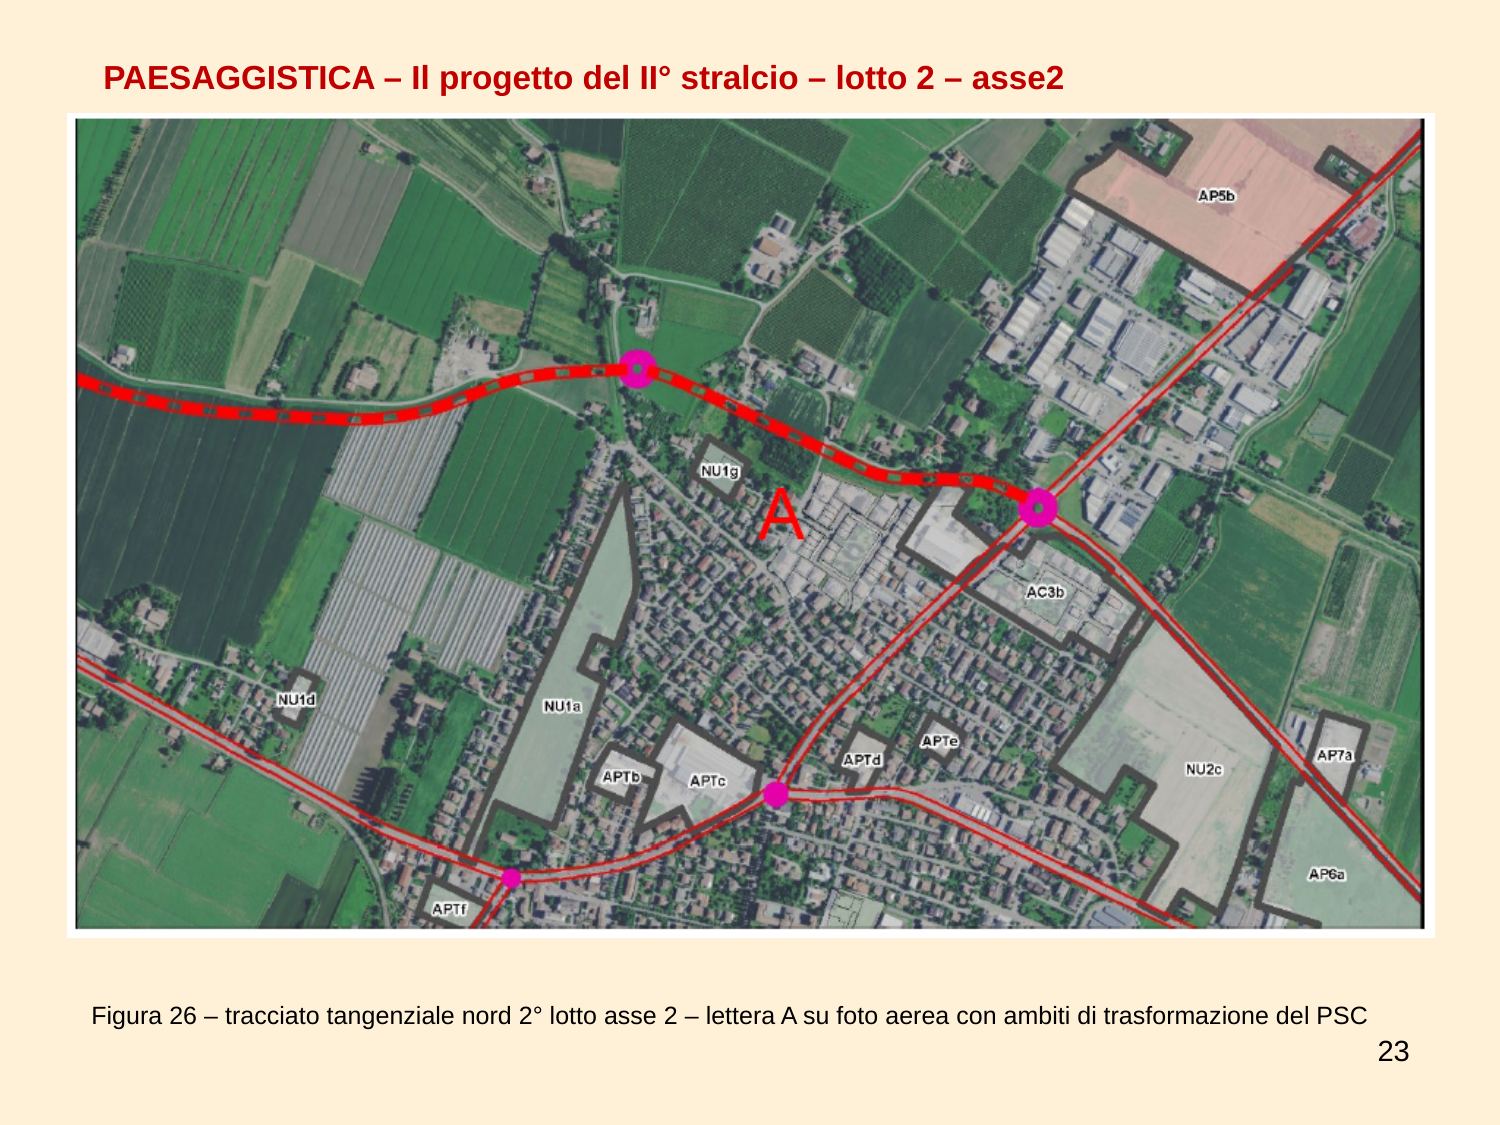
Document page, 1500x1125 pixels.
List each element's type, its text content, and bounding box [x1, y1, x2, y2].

text_box PAESAGGISTICA – Il progetto del II° stralcio – lotto 2 – asse2 [88, 42, 1414, 113]
text_box Figura 26 – tracciato tangenziale nord 2° lotto asse 2 – lettera A su foto aerea con ambiti di trasformazione del PSC [76, 987, 1414, 1038]
picture [67, 113, 1435, 938]
slide_number 23 [1074, 1024, 1425, 1103]
